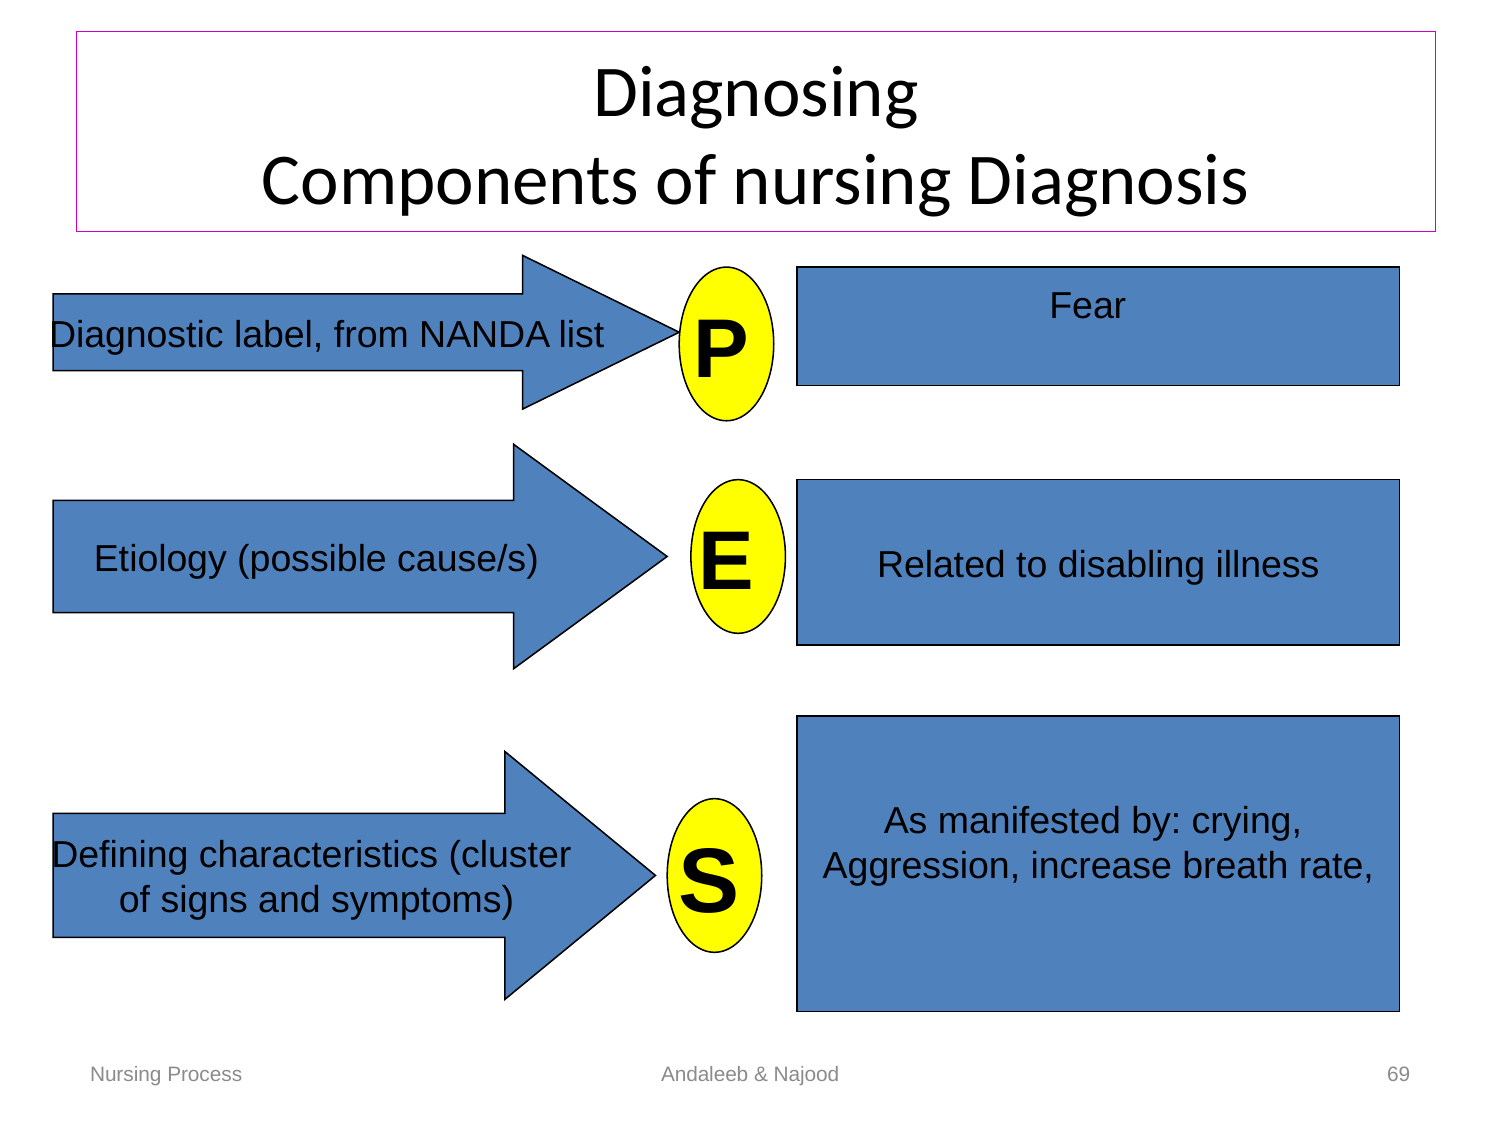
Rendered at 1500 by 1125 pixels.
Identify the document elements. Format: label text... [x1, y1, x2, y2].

text_box Diagnostic label, from NANDA list [53, 255, 679, 410]
footer Andaleeb & Najood [512, 1042, 988, 1103]
title Diagnosing Components of nursing Diagnosis [76, 31, 1436, 232]
text_box Fear [797, 267, 1400, 386]
text_box Related to disabling illness [797, 479, 1400, 645]
text_box P [679, 267, 774, 421]
text_box S [667, 798, 762, 953]
slide_number Nursing Process [75, 1042, 425, 1103]
text_box As manifested by: crying, Aggression, increase breath rate, [797, 716, 1400, 1012]
text_box Defining characteristics (cluster of signs and symptoms) [53, 751, 656, 1000]
slide_number 69 [1074, 1042, 1425, 1103]
text_box E [690, 479, 786, 634]
text_box Etiology (possible cause/s) [53, 444, 668, 669]
